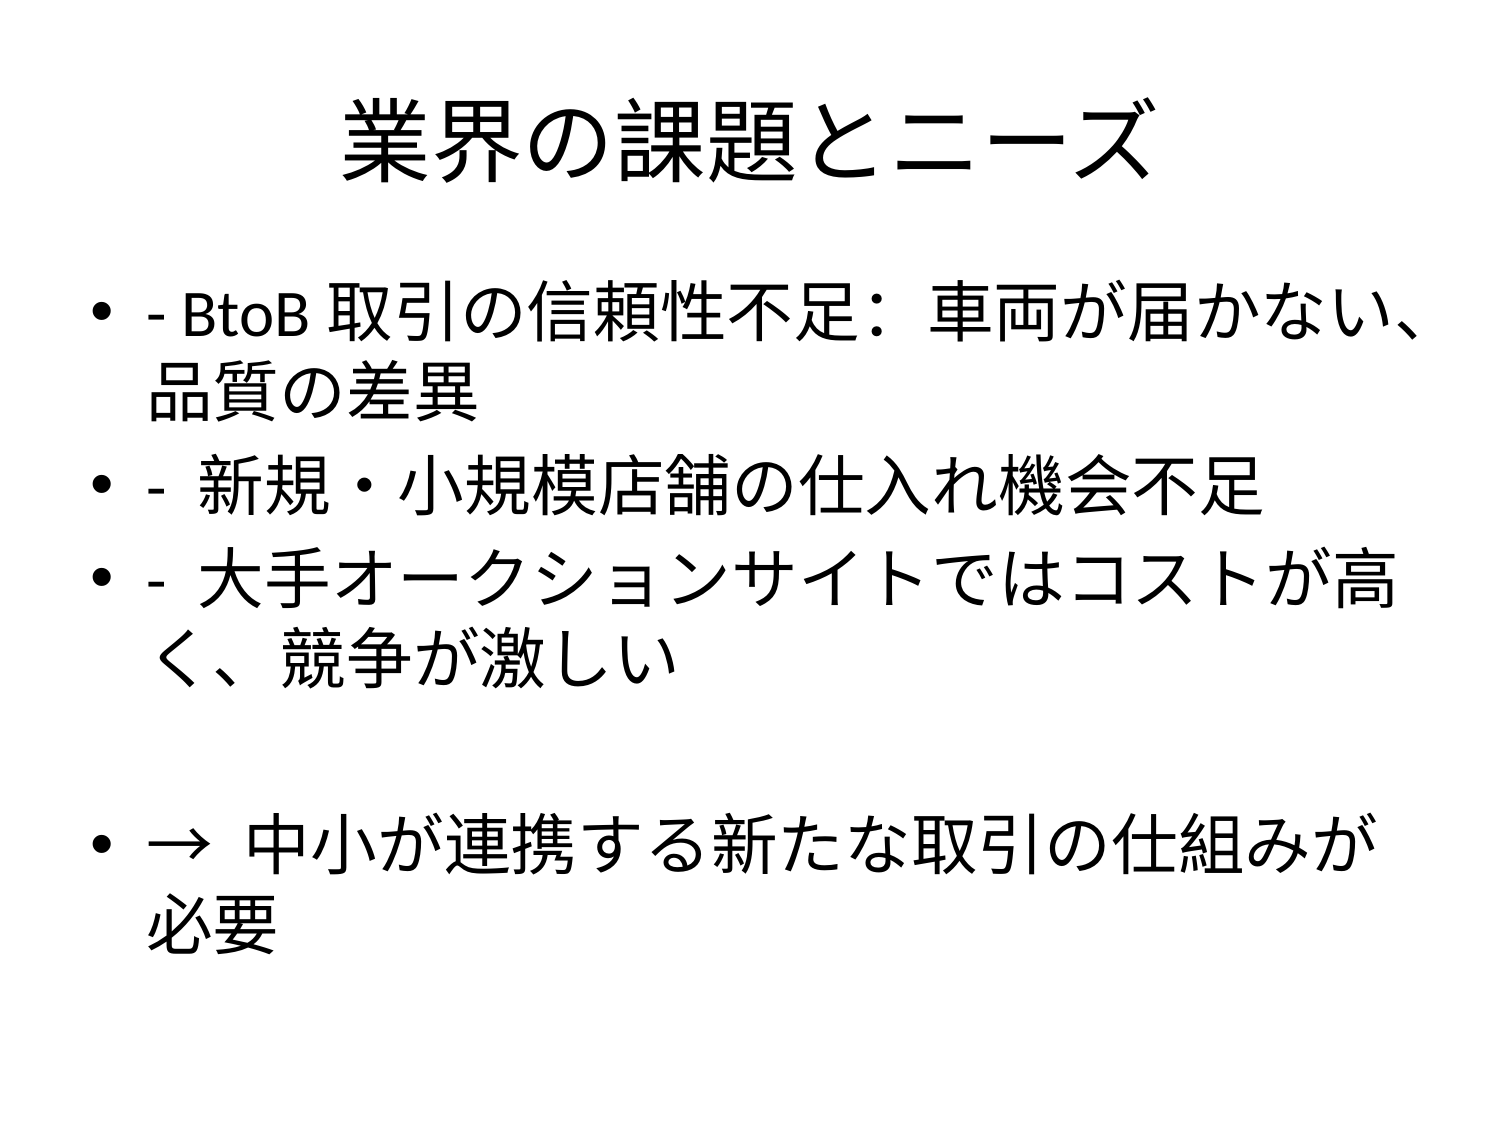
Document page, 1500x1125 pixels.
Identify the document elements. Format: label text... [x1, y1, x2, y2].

list - BtoB取引の信頼性不足：車両が届かない、品質の差異 - 新規・小規模店舗の仕入れ機会不足 - 大手オークションサイトではコストが高く、競争が激しい → 中小が連携する新たな取引の仕組みが必要 [75, 262, 1425, 1005]
title 業界の課題とニーズ [75, 45, 1425, 233]
